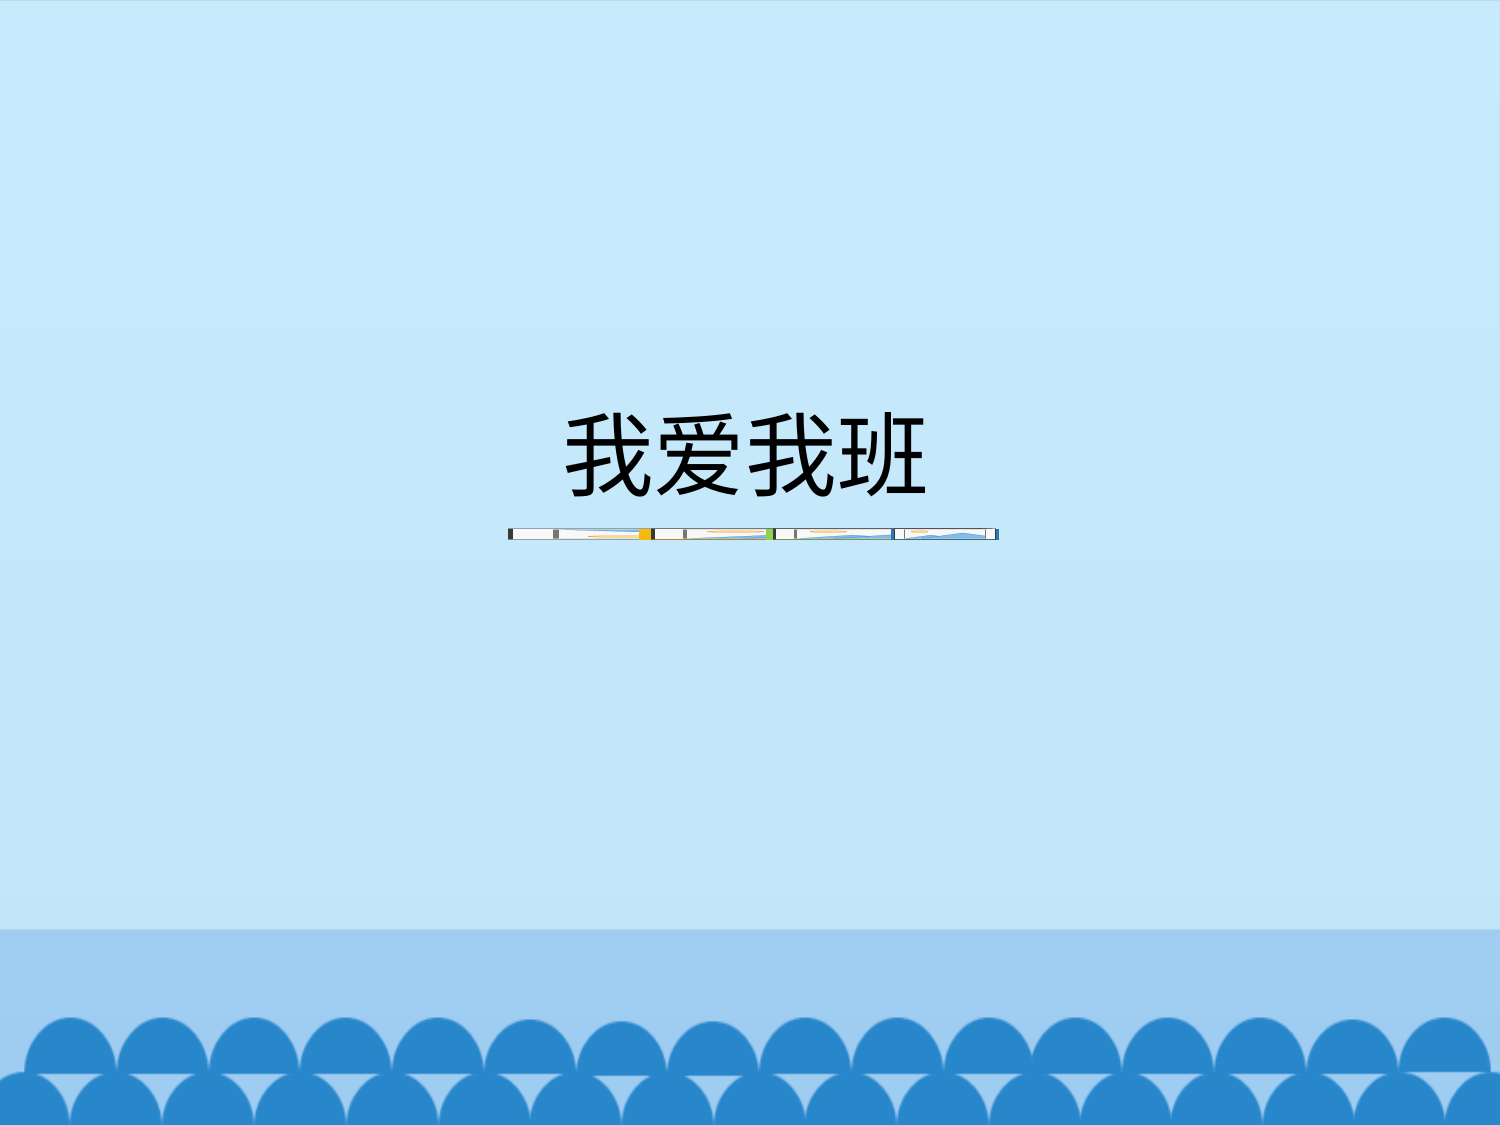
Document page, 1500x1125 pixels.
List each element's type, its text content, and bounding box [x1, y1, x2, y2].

picture [0, 0, 1500, 1125]
title 我爱我班 [126, 351, 1365, 570]
